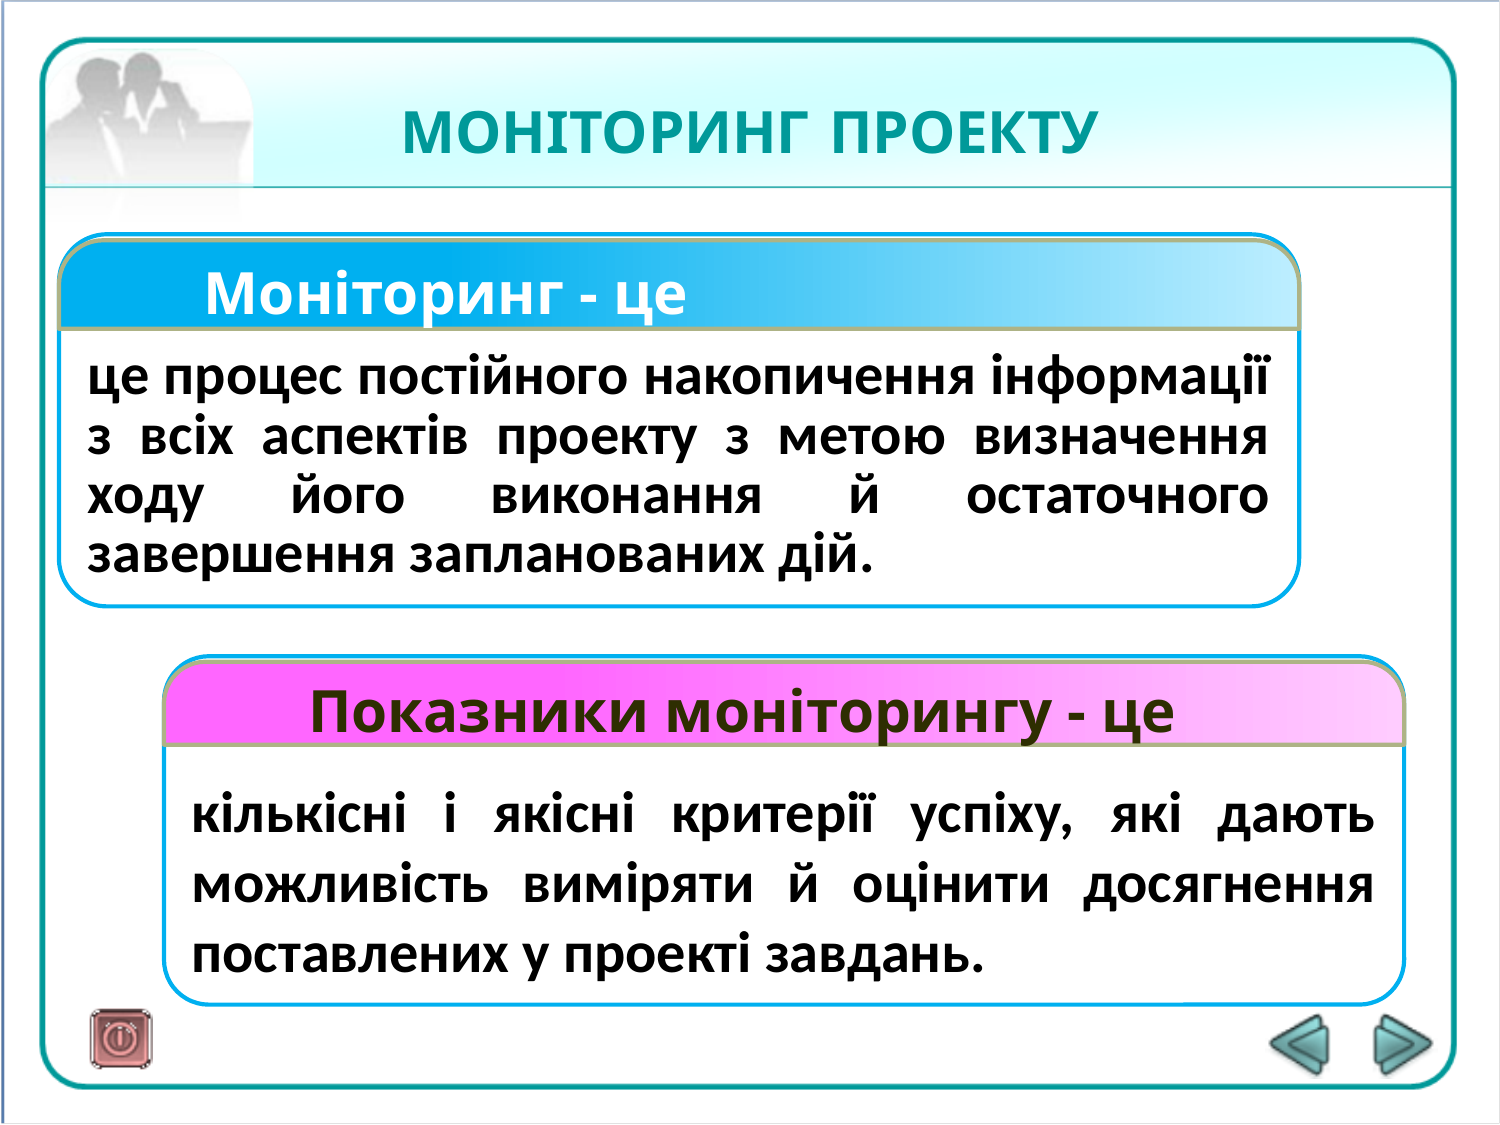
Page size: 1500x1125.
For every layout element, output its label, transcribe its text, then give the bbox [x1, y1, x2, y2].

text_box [163, 655, 1405, 1005]
title МОНІТОРИНГ ПРОЕКТУ [351, 21, 1149, 226]
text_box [58, 234, 1300, 607]
picture [0, 0, 1500, 1125]
